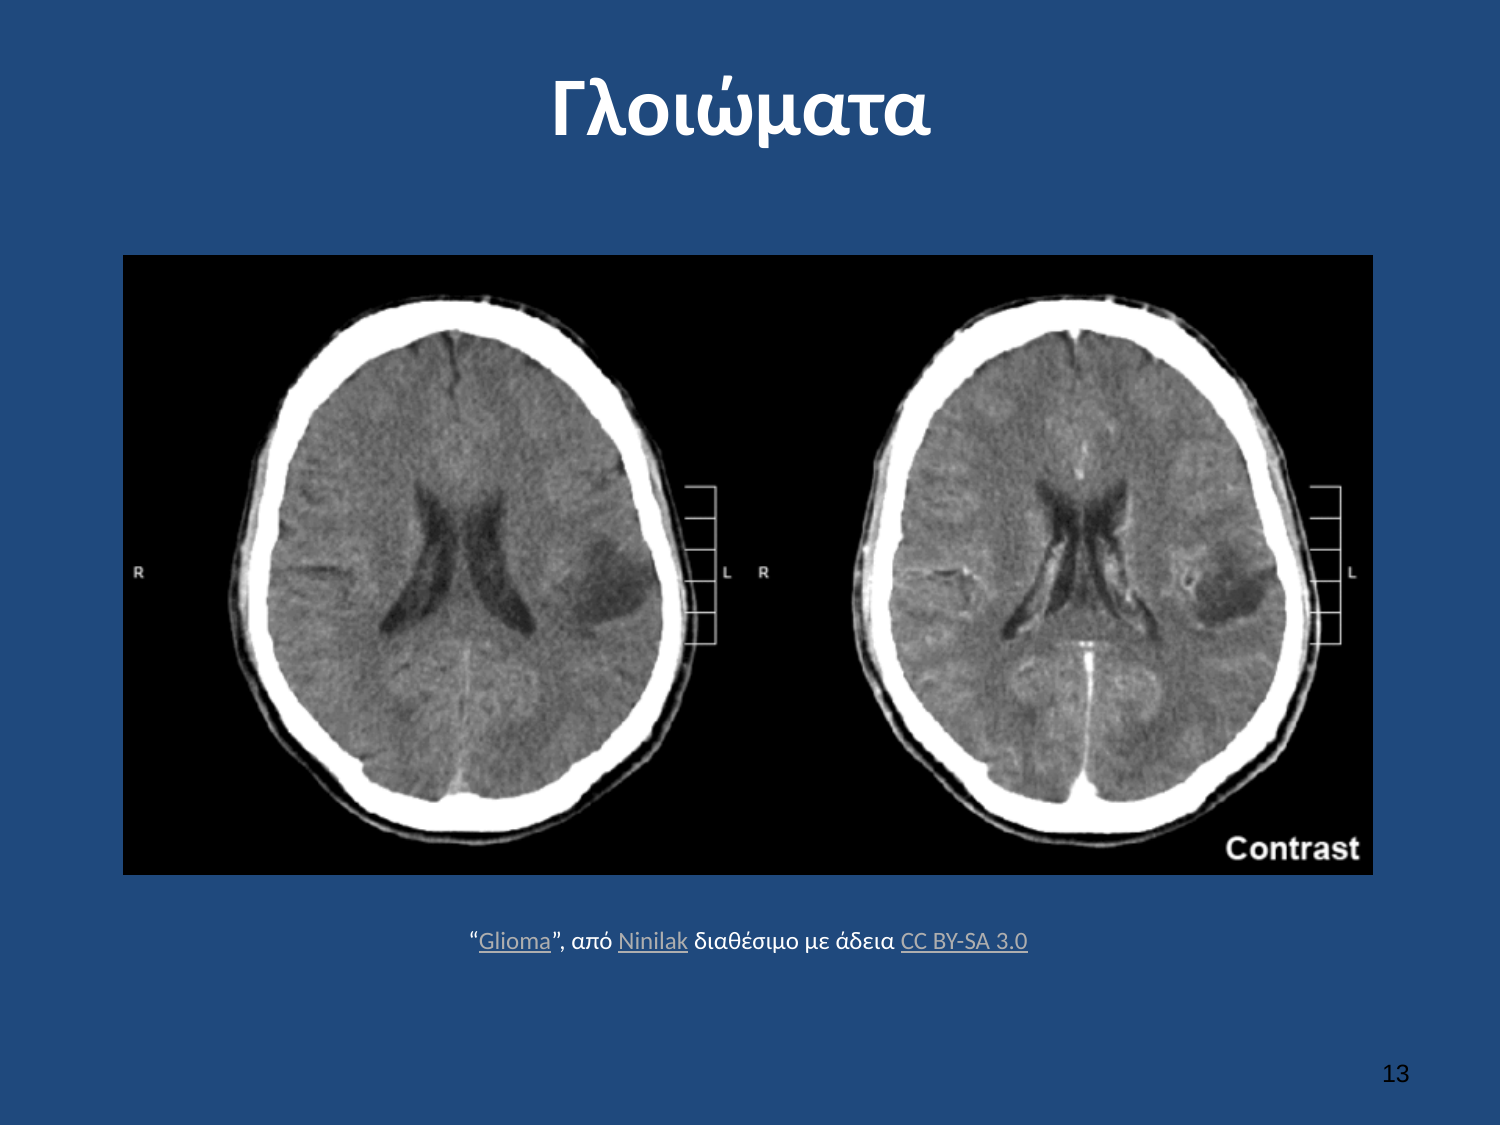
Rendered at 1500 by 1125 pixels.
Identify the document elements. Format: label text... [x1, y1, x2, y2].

title Γλοιώματα [76, 19, 1427, 185]
text_box “Glioma”, από Ninilak διαθέσιμο με άδεια CC BY-SA 3.0 [413, 916, 1083, 962]
slide_number 12 [1074, 1042, 1425, 1103]
picture [123, 255, 1373, 875]
